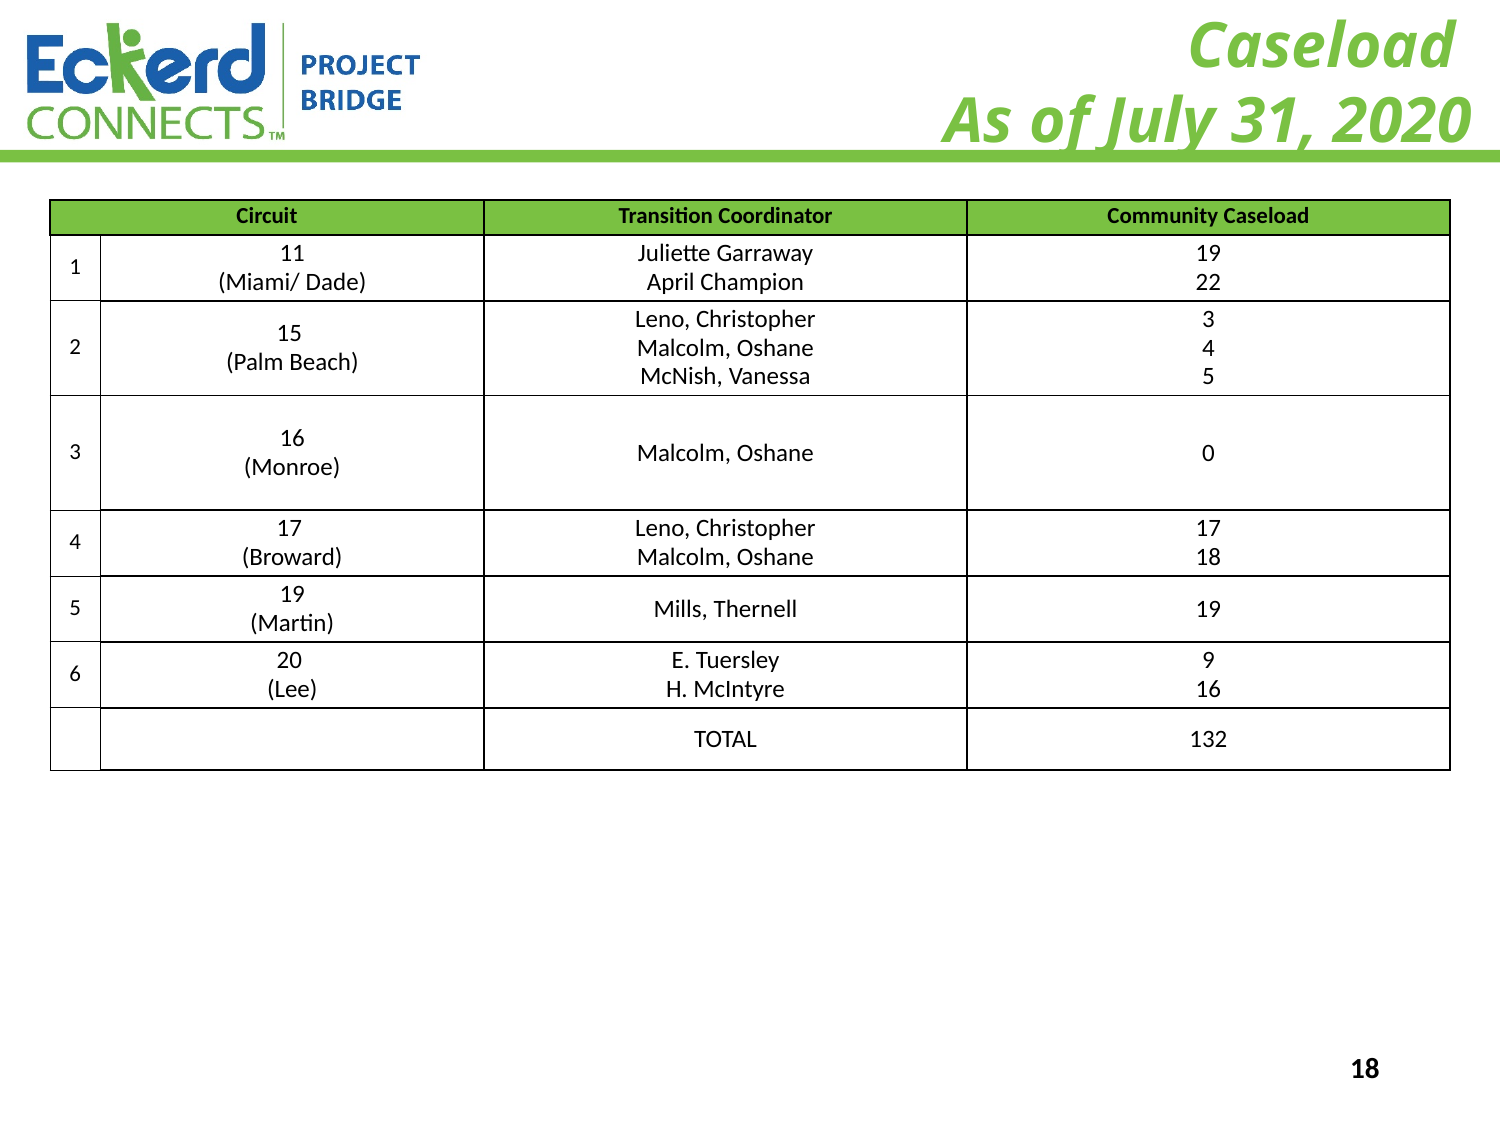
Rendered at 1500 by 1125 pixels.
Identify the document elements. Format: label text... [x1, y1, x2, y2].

table_cell 9 16 [968, 643, 1449, 707]
table_cell TOTAL [485, 709, 966, 769]
table_cell Mills, Thernell [485, 577, 966, 641]
table_cell Leno, Christopher Malcolm, Oshane McNish, Vanessa [485, 302, 966, 395]
table_cell 19 (Martin) [101, 577, 483, 641]
table_cell 17 18 [968, 511, 1449, 575]
table_cell 4 [51, 511, 100, 576]
table_header Transition Coordinator [485, 201, 966, 234]
table_cell 132 [968, 709, 1449, 769]
table_cell 11 (Miami/ Dade) [101, 236, 483, 300]
table_cell 6 [51, 642, 100, 707]
table_header Circuit [51, 201, 483, 234]
table_cell 19 [968, 577, 1449, 641]
table_cell Leno, Christopher Malcolm, Oshane [485, 511, 966, 575]
table_cell 1 [51, 236, 100, 300]
table_cell 19 22 [968, 236, 1449, 300]
table_cell 3 4 5 [968, 302, 1449, 395]
table_cell 2 [51, 301, 100, 395]
table_cell 5 [51, 577, 100, 641]
slide_number 18 [1350, 1041, 1500, 1102]
table_cell 17 (Broward) [101, 511, 483, 575]
picture [12, 8, 432, 149]
table_cell 3 [51, 396, 100, 510]
table_cell 15 (Palm Beach) [101, 302, 483, 395]
title Caseload As of July 31, 2020 [432, 0, 1488, 163]
table_header Community Caseload [968, 201, 1449, 234]
table_cell [51, 708, 100, 770]
table_cell 0 [968, 396, 1449, 509]
table_cell Juliette Garraway April Champion [485, 236, 966, 300]
table_cell 20 (Lee) [101, 643, 483, 707]
table_cell E. Tuersley H. McIntyre [485, 643, 966, 707]
table_cell Malcolm, Oshane [485, 396, 966, 509]
table_cell [101, 709, 483, 769]
table_cell 16 (Monroe) [101, 396, 483, 509]
